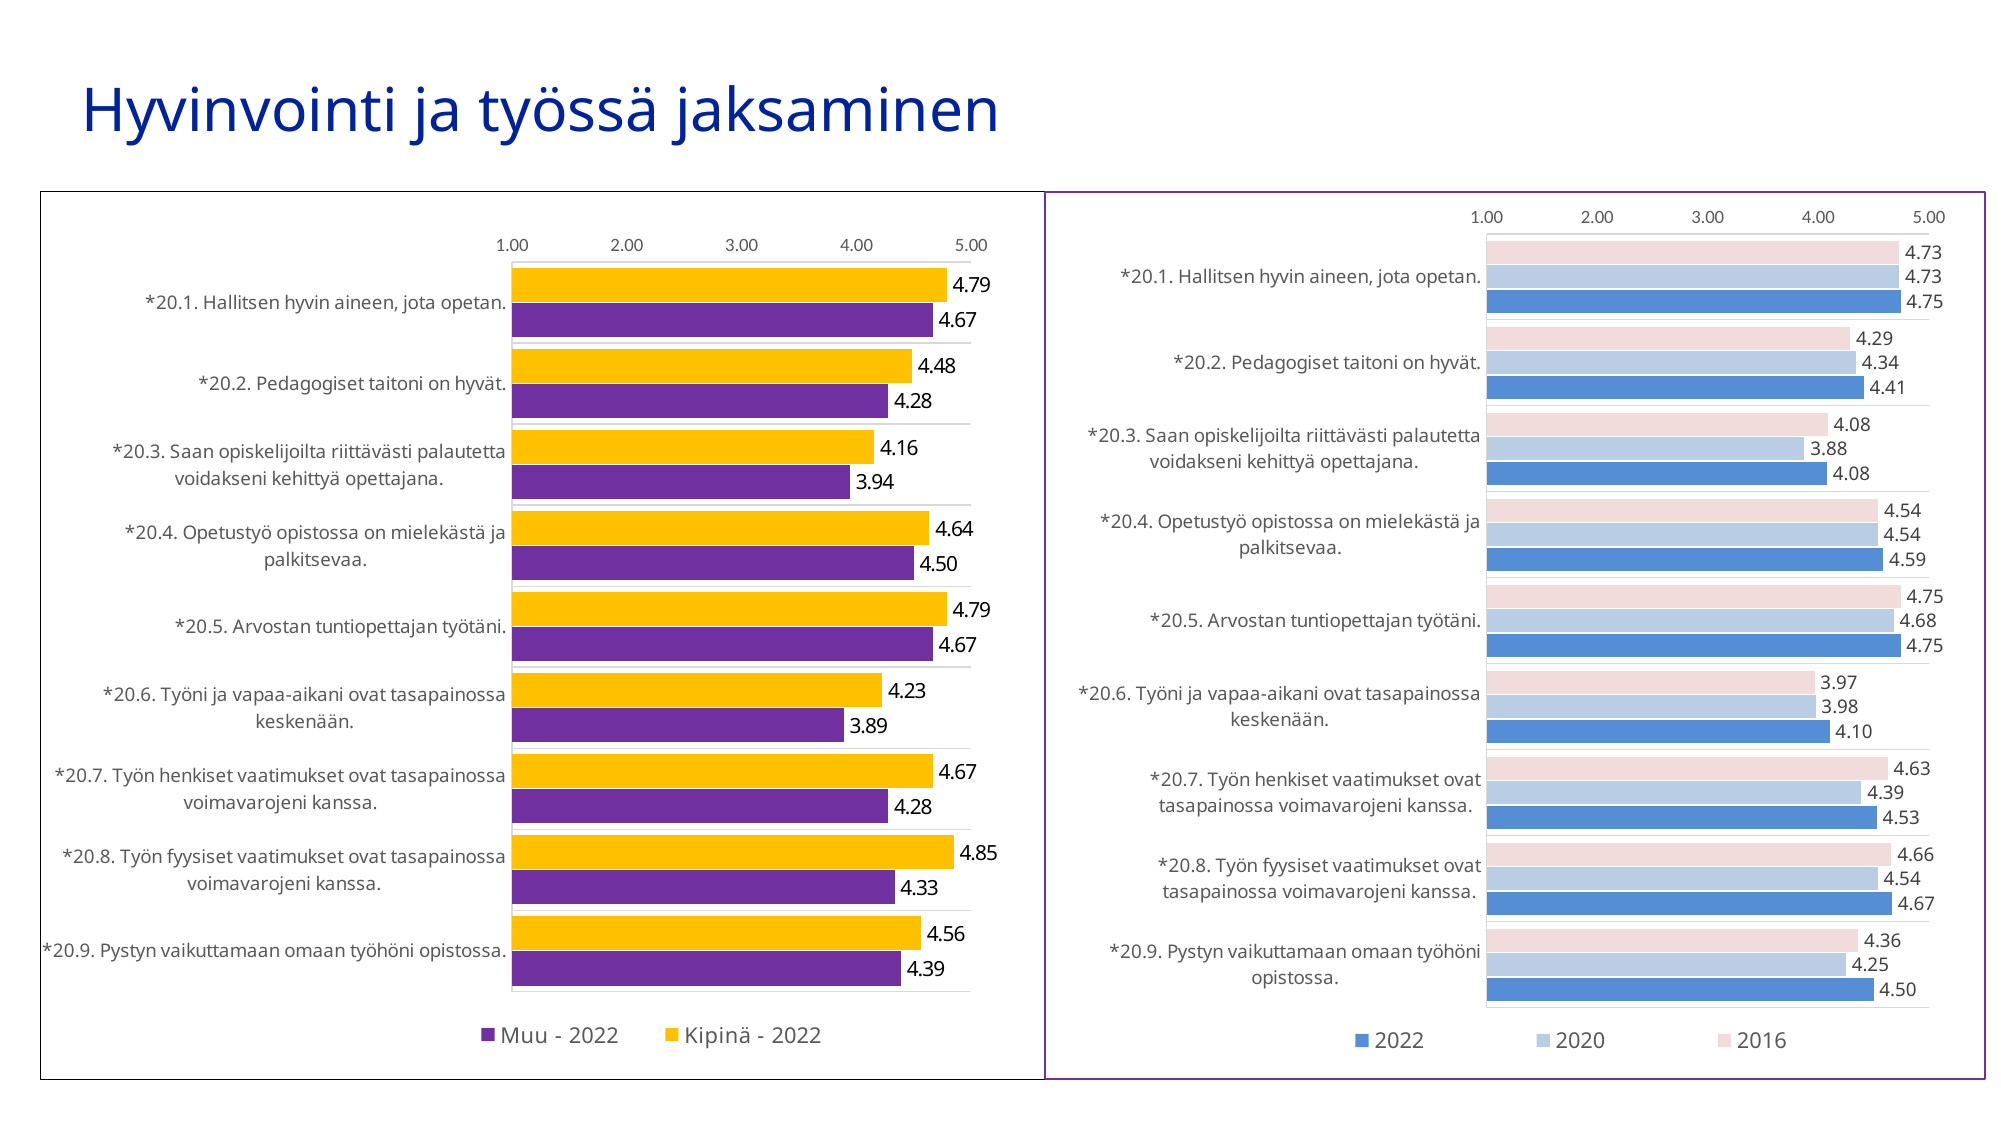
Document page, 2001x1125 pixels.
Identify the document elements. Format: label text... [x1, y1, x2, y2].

chart [40, 191, 1986, 1080]
text_box Hyvinvointi ja työssä jaksaminen [66, 63, 1544, 151]
